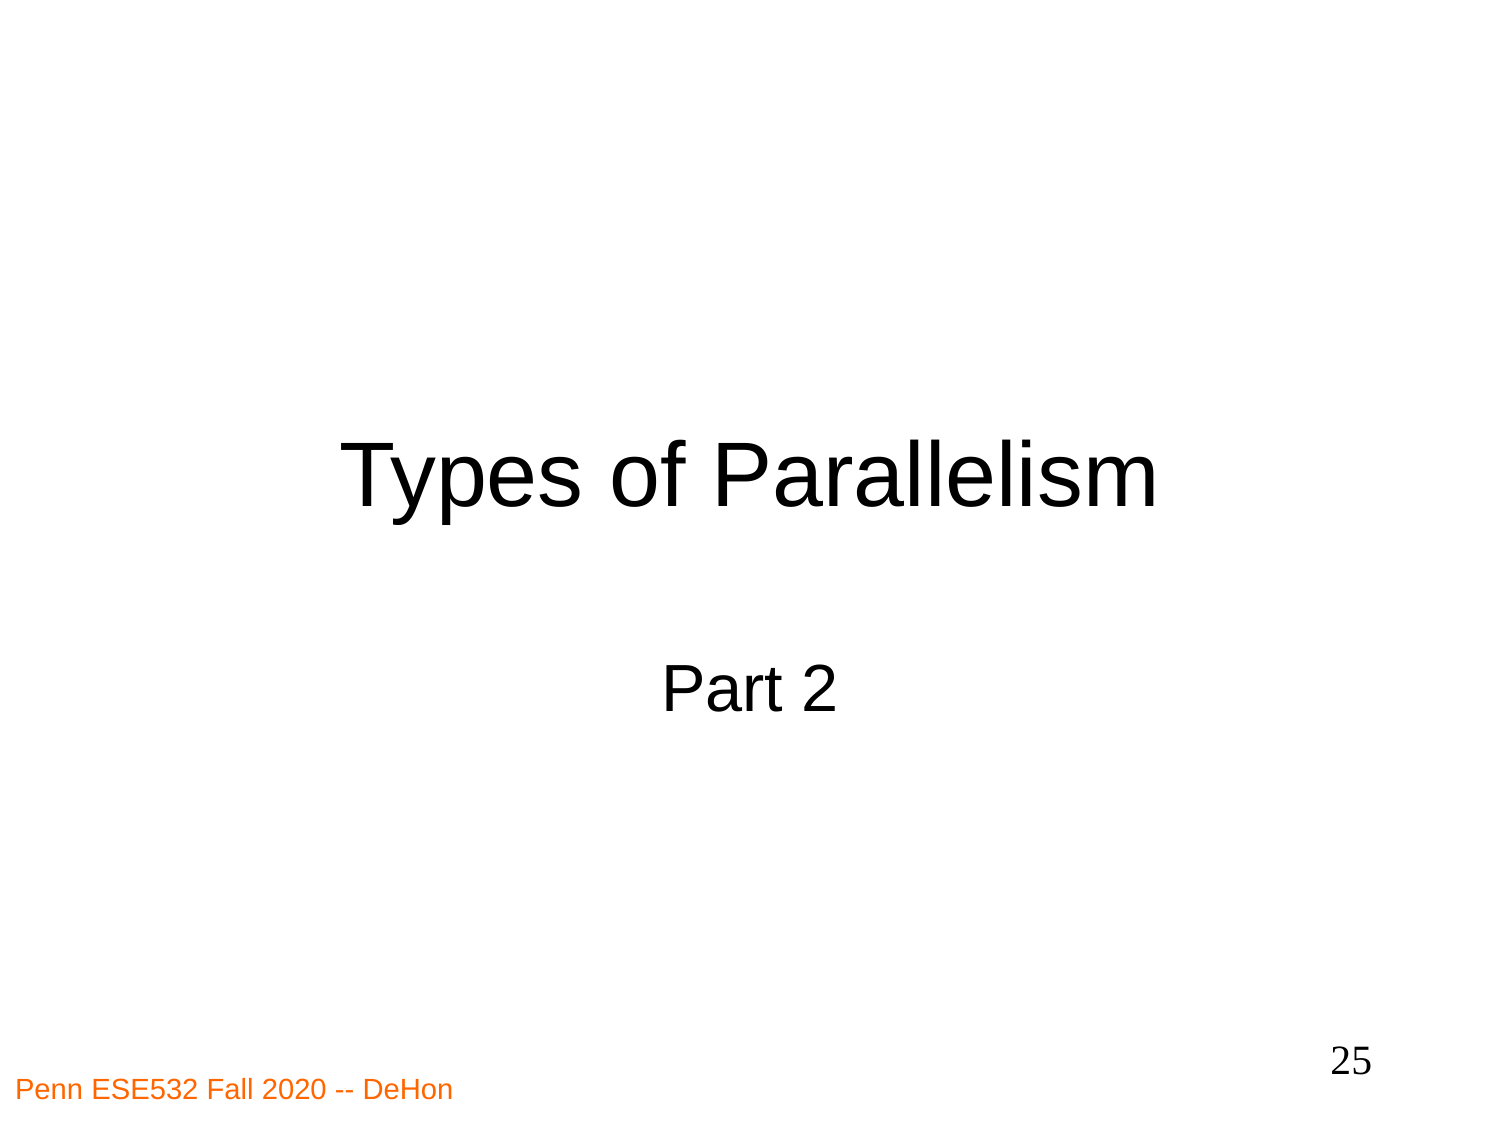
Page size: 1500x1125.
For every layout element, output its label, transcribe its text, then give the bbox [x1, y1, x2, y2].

slide_number Penn ESE532 Fall 2020 -- DeHon [0, 1062, 688, 1125]
slide_number 25 [1074, 1024, 1388, 1101]
title Types of Parallelism [112, 349, 1388, 591]
subtitle Part 2 [224, 637, 1276, 926]
